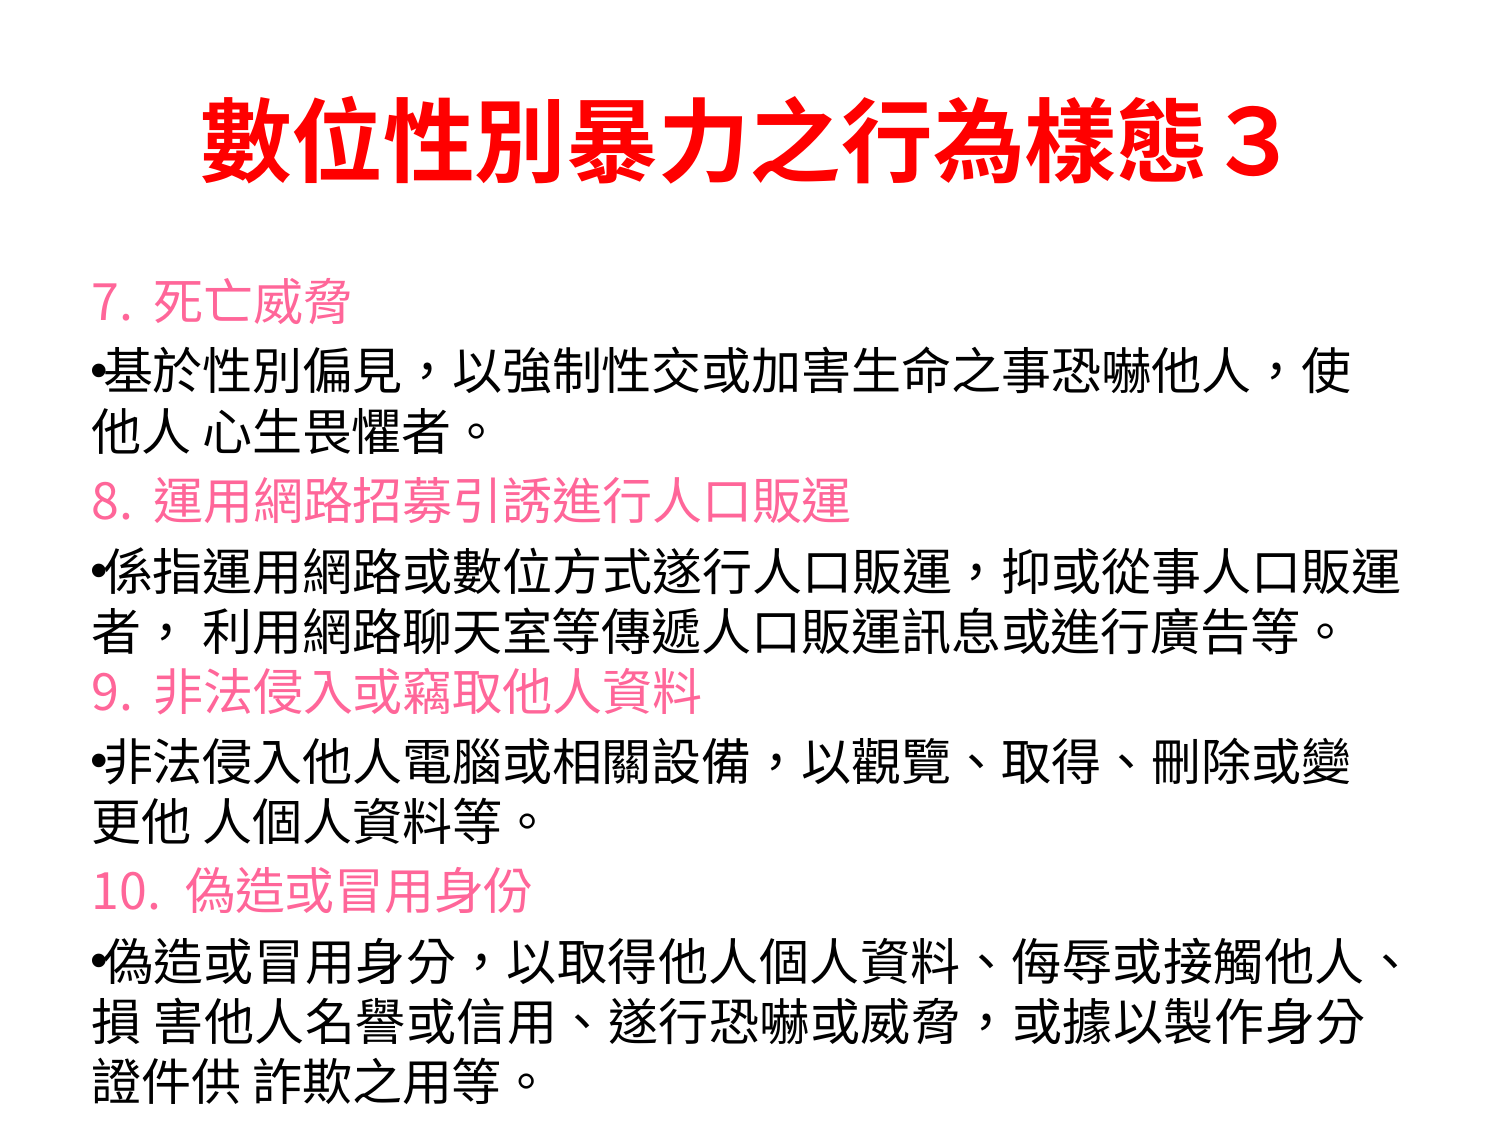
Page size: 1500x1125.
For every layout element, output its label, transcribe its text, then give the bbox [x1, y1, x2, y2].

list 死亡威脅 基於性別偏見，以強制性交或加害生命之事恐嚇他人，使他人 心生畏懼者。 運用網路招募引誘進行人口販運 係指運用網路或數位方式遂行人口販運，抑或從事人口販運者， 利用網路聊天室等傳遞人口販運訊息或進行廣告等。 非法侵入或竊取他人資料 非法侵入他人電腦或相關設備，以觀覽、取得、刪除或變更他 人個人資料等。 偽造或冒用身份 偽造或冒用身分，以取得他人個人資料、侮辱或接觸他人、損 害他人名譽或信用、遂行恐嚇或威脅，或據以製作身分證件供 詐欺之用等。 [75, 262, 1425, 1125]
title 數位性別暴力之行為樣態３ [75, 45, 1425, 233]
